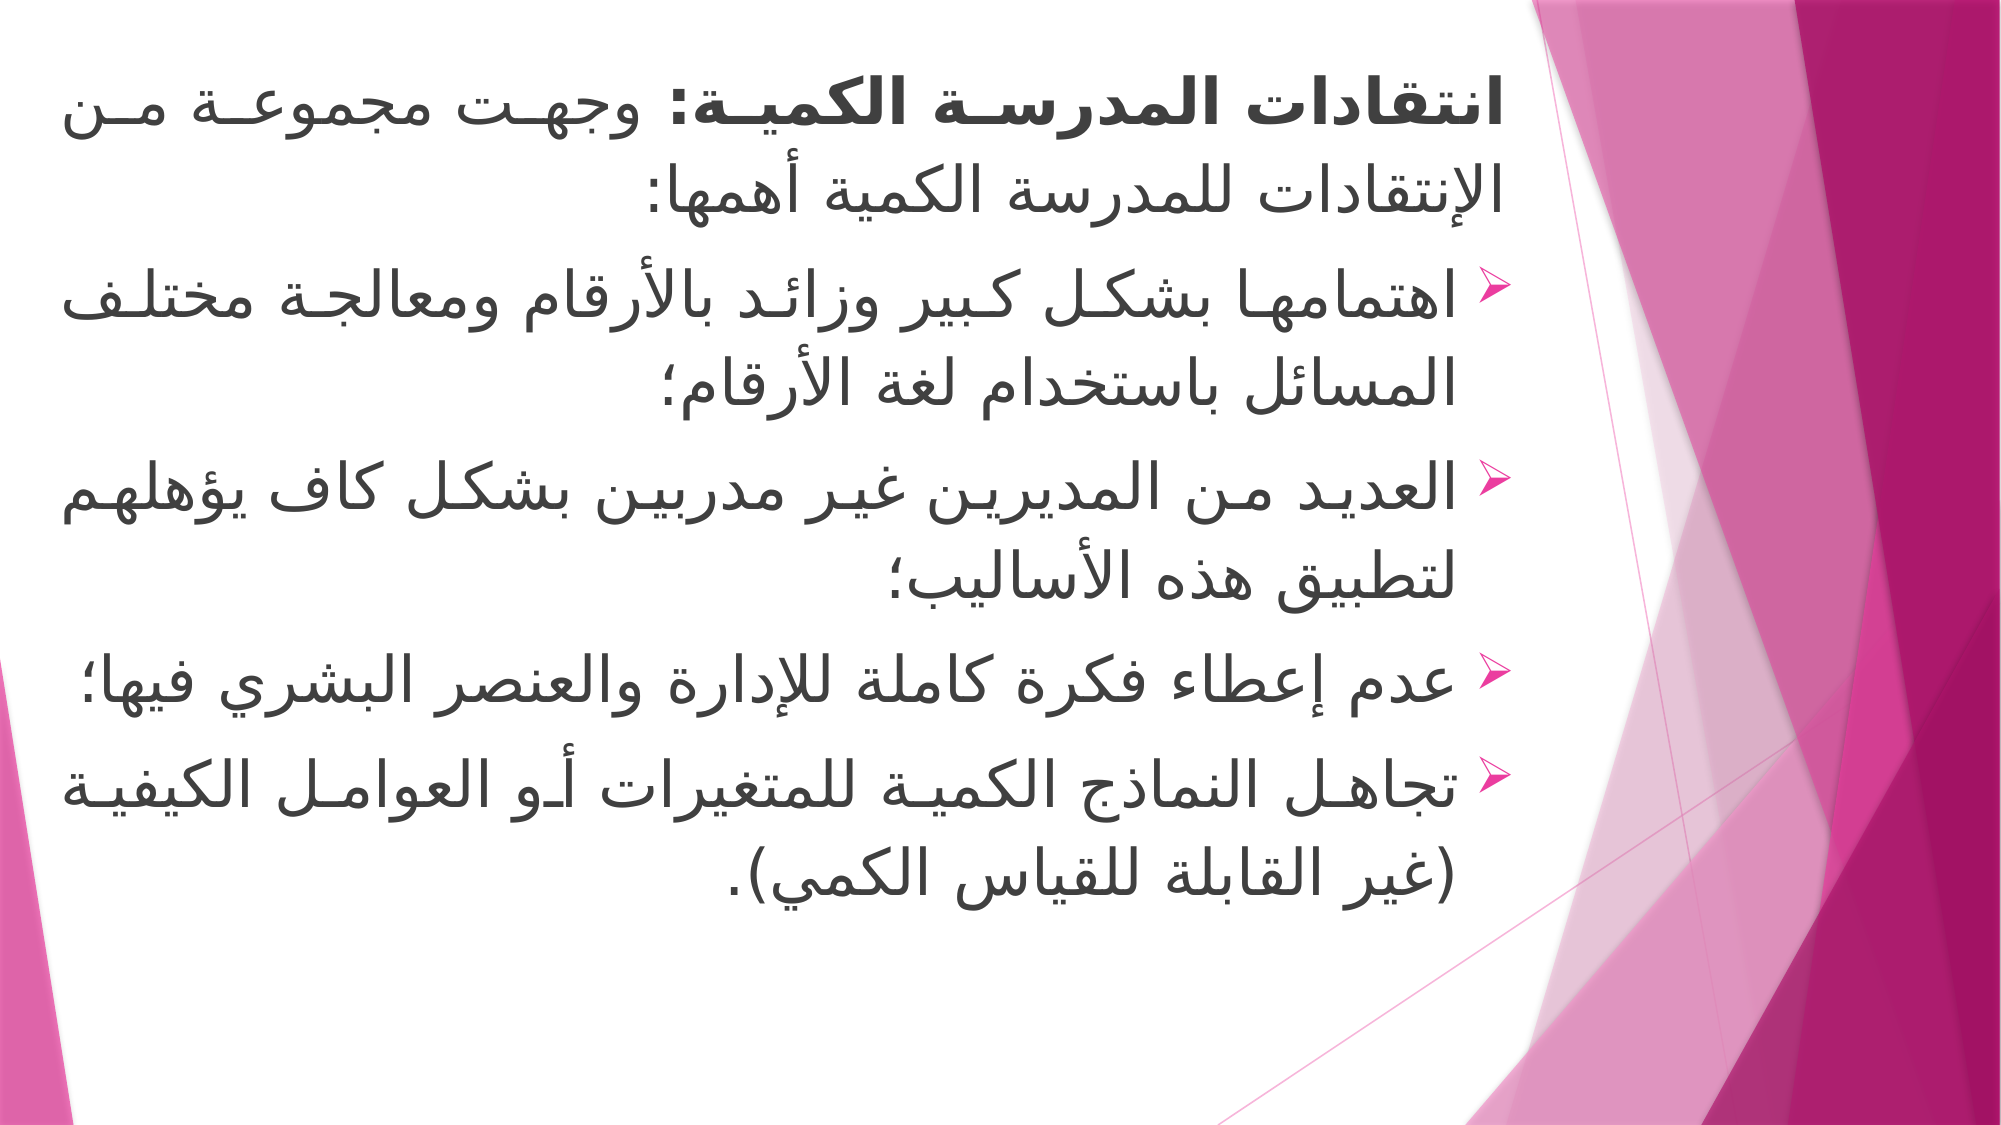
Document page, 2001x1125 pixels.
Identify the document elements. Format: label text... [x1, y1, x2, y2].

list انتقادات المدرسة الكمية: وجهت مجموعة من الإنتقادات للمدرسة الكمية أهمها: اهتمامها بشكل كبير وزائد بالأرقام ومعالجة مختلف المسائل باستخدام لغة الأرقام؛ العديد من المديرين غير مدربين بشكل كاف يؤهلهم لتطبيق هذه الأساليب؛ عدم إعطاء فكرة كاملة للإدارة والعنصر البشري فيها؛ تجاهل النماذج الكمية للمتغيرات أو العوامل الكيفية (غير القابلة للقياس الكمي). [45, 41, 1522, 991]
